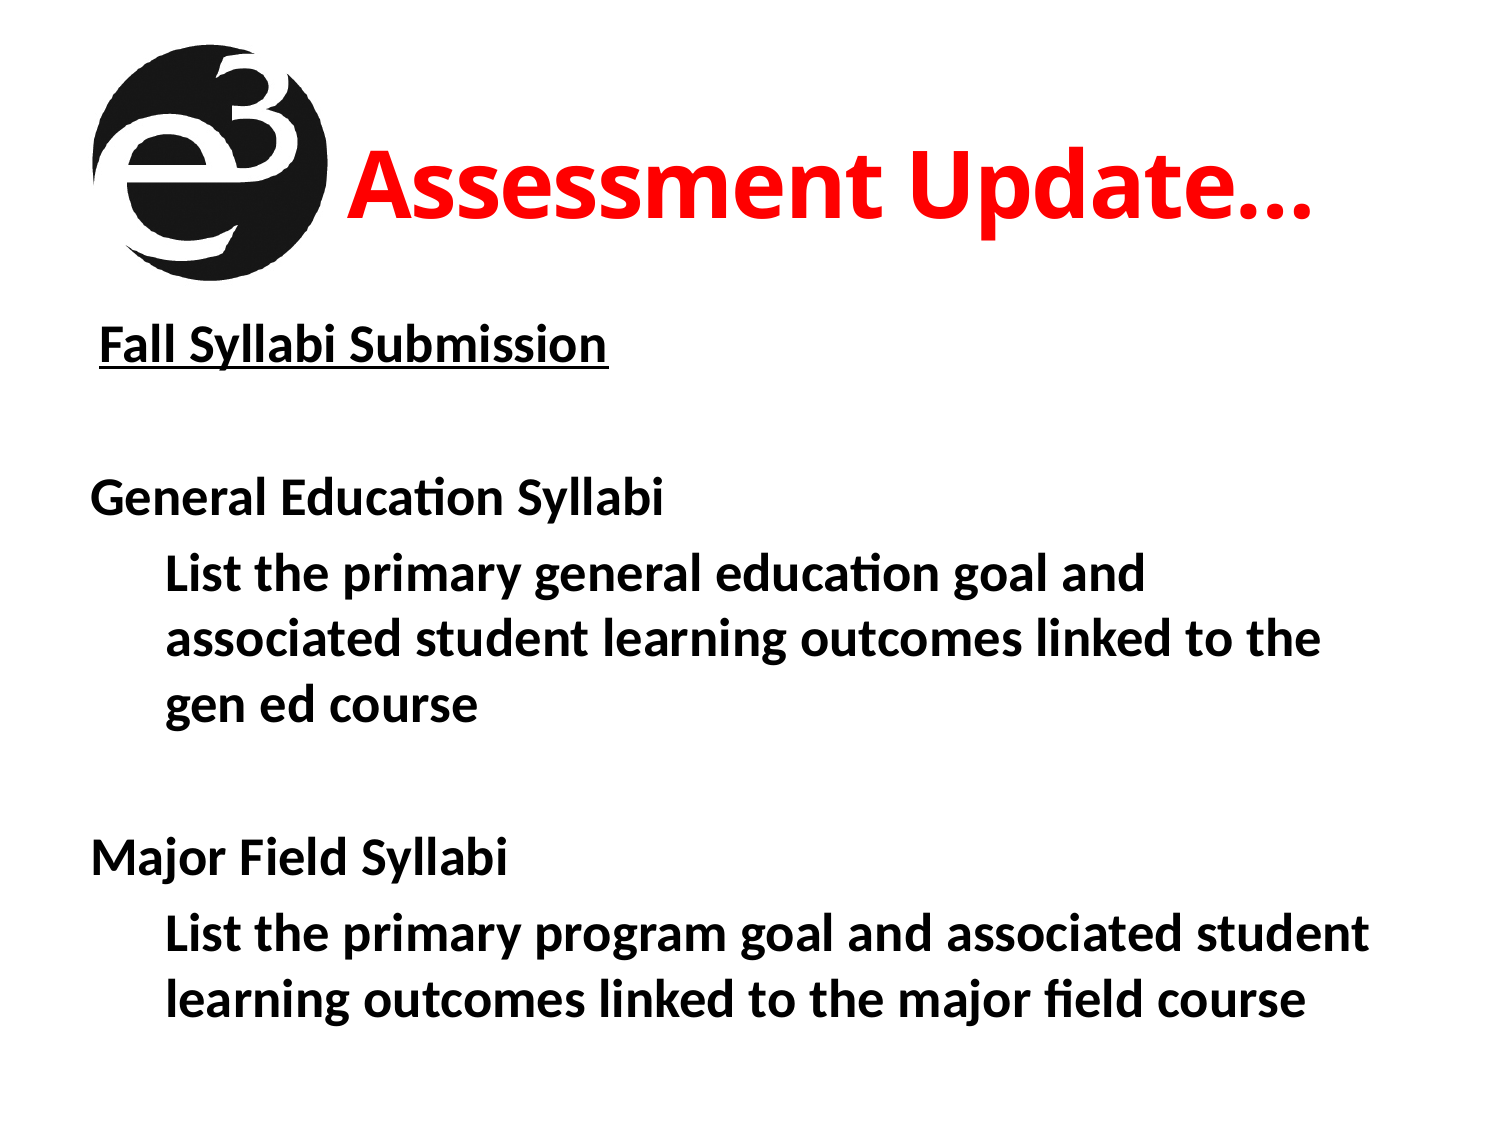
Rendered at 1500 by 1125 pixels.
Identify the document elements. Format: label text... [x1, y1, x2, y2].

title Assessment Update… [350, 87, 1366, 275]
picture [80, 36, 339, 288]
list Fall Syllabi Submission lab General Education Syllabi List the primary general education goal and associated student learning outcomes linked to the gen ed course Major Field Syllabi List the primary program goal and associated student learning outcomes linked to the major field course [75, 299, 1413, 1088]
